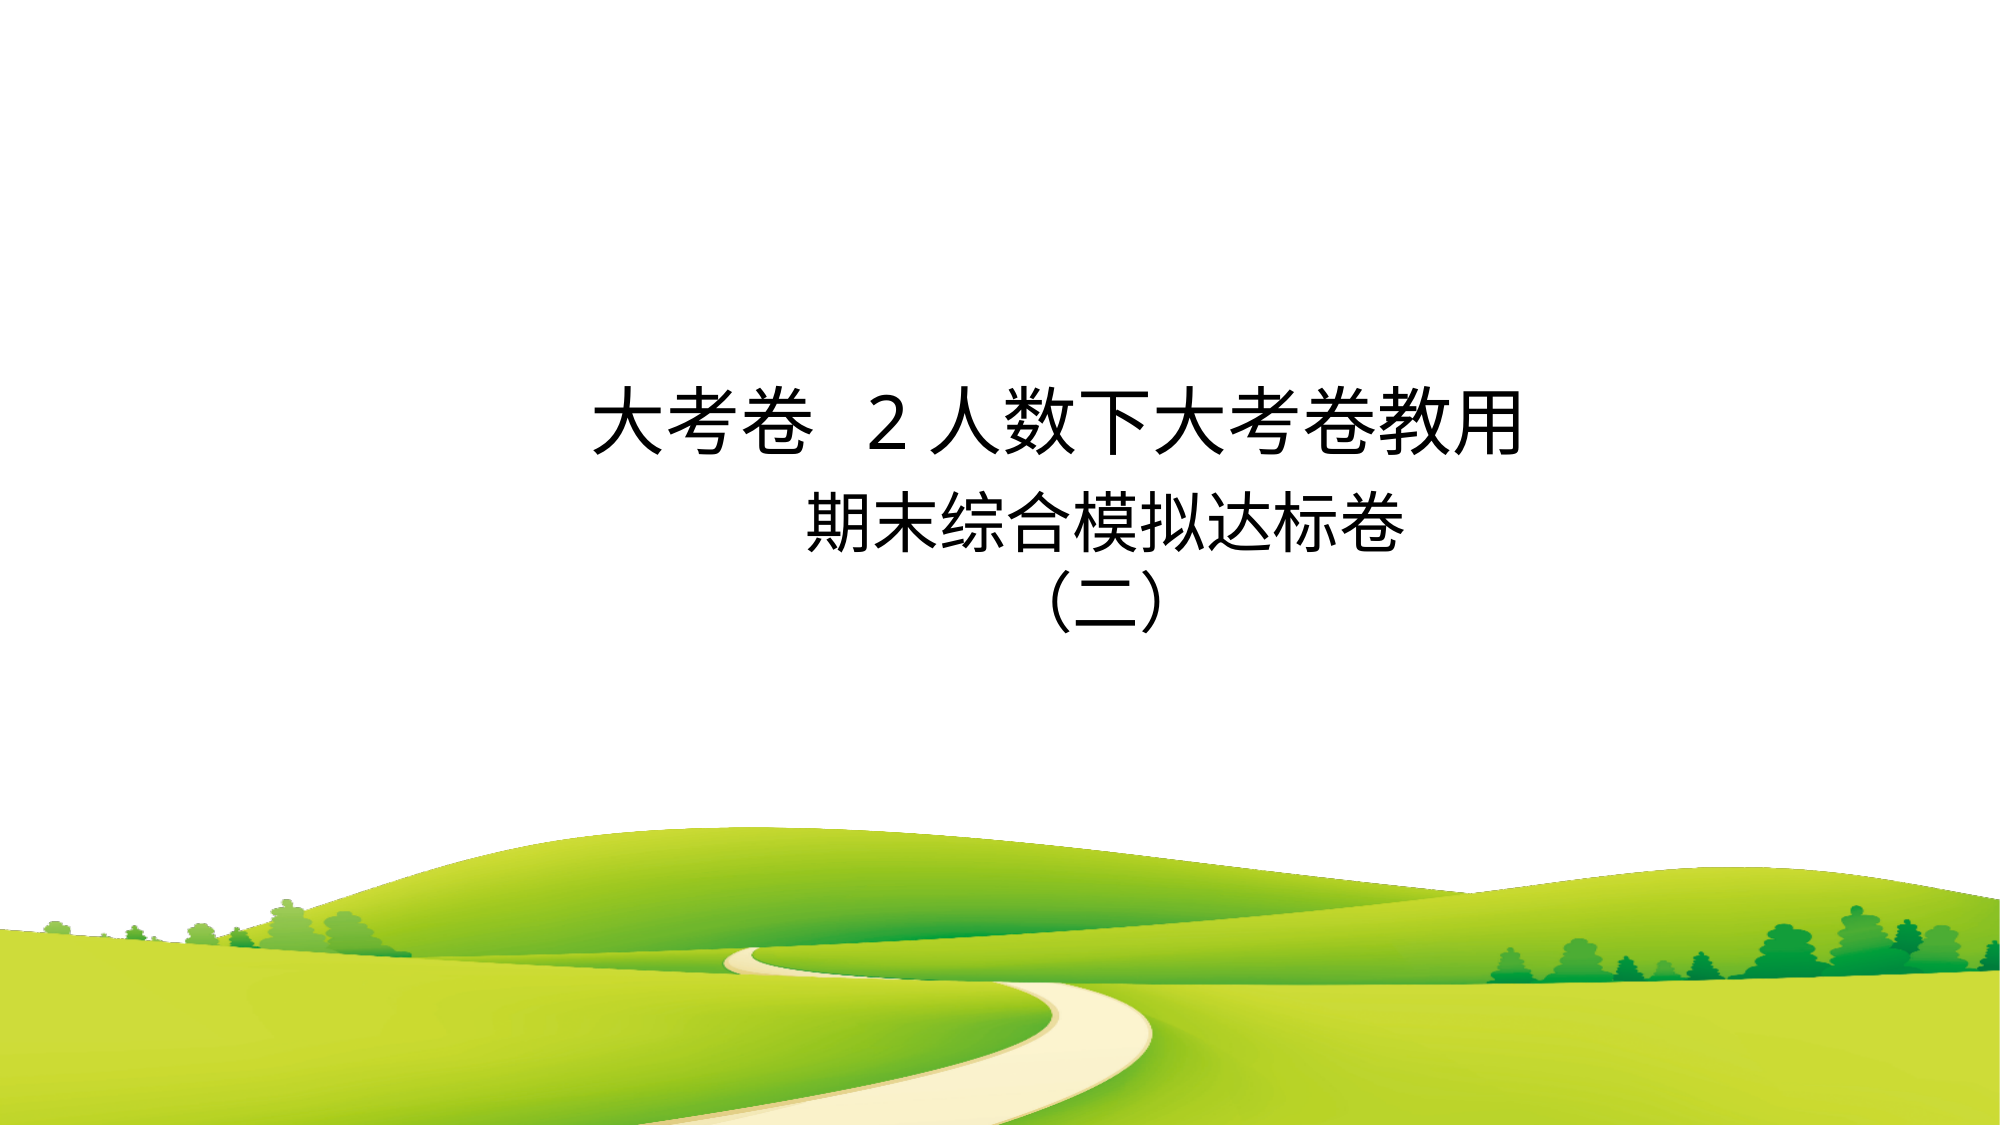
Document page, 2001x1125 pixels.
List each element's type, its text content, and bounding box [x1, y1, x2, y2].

text_box 期末综合模拟达标卷（二） [704, 473, 1508, 649]
picture [0, 822, 2000, 1125]
text_box 大考卷 2人数下大考卷教用 [574, 367, 1544, 473]
